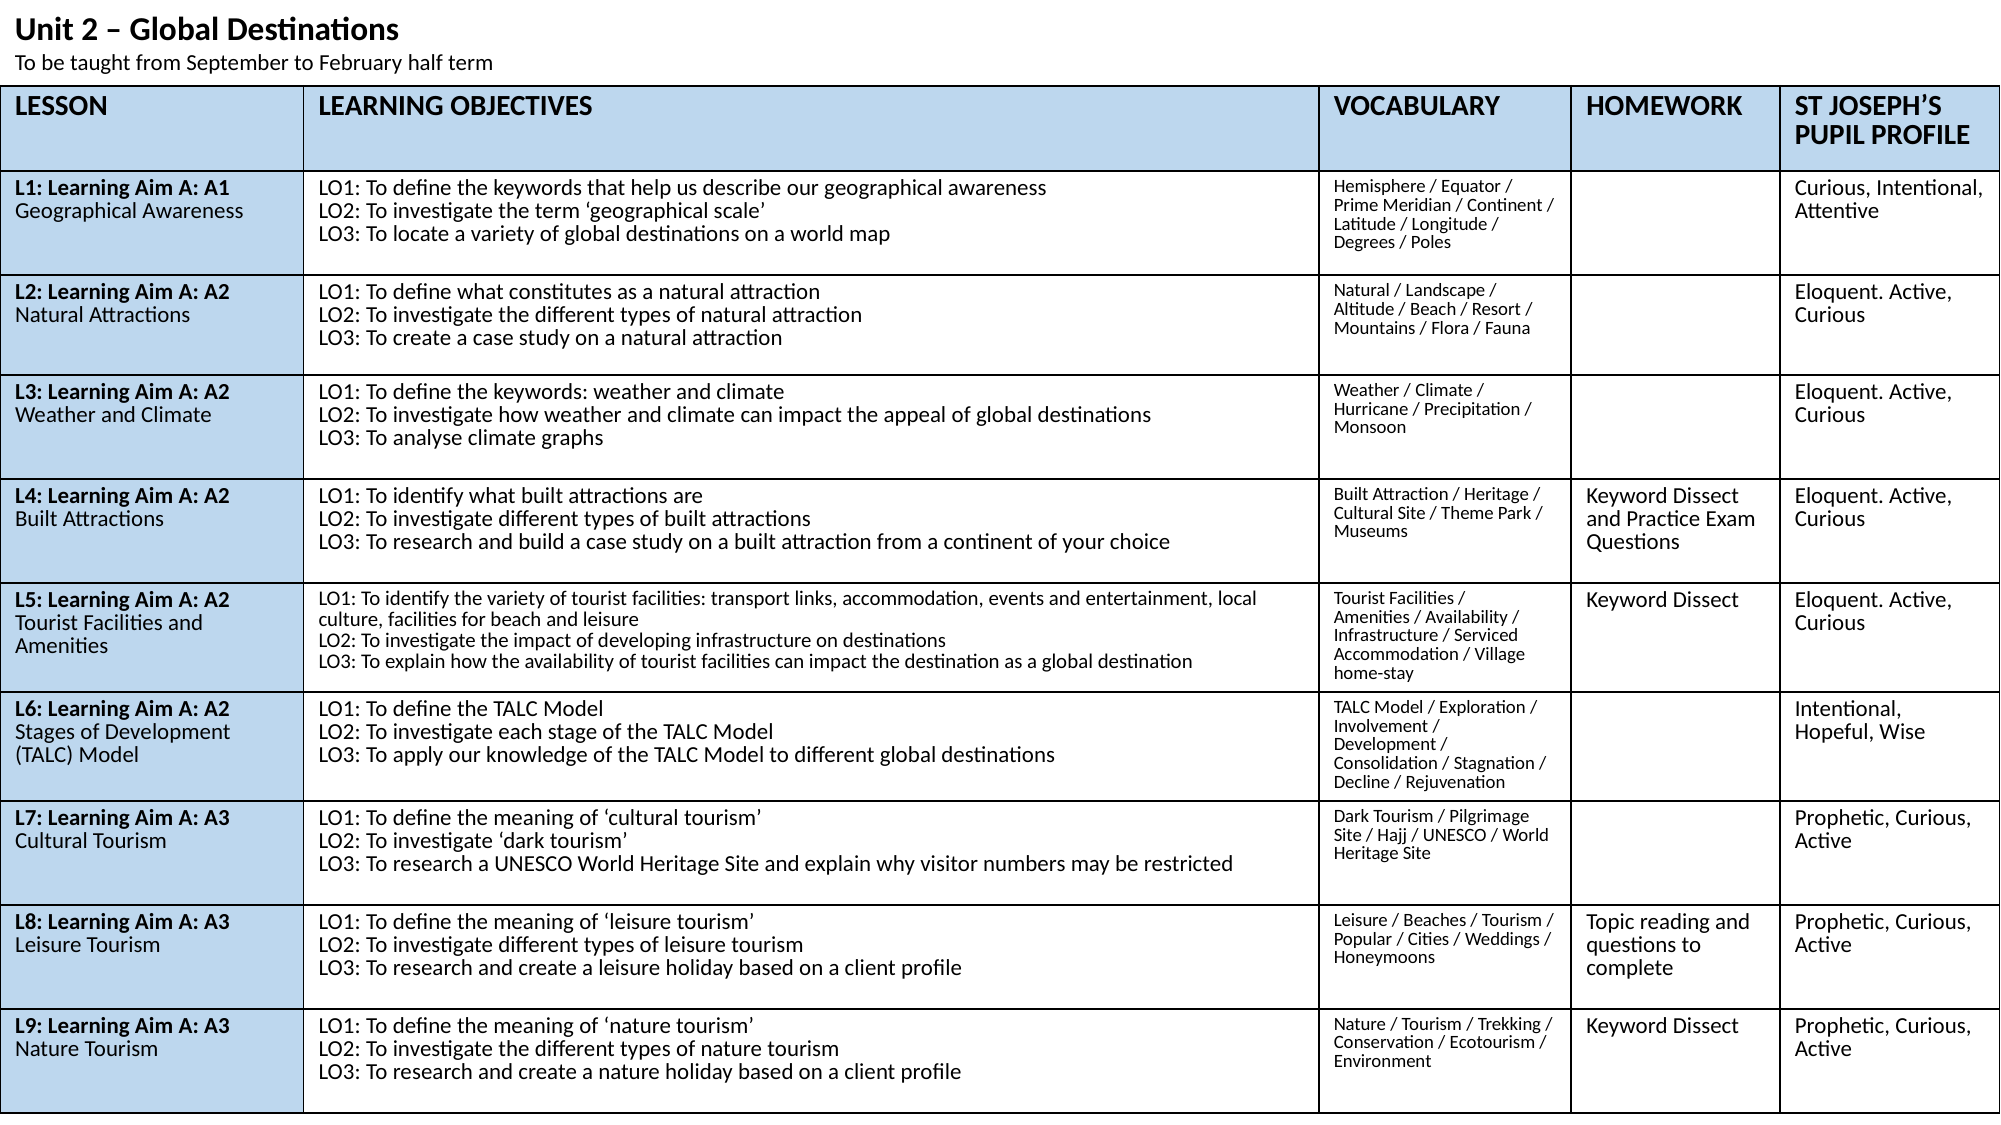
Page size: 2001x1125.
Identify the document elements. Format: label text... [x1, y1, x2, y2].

table_cell LO1: To define the meaning of ‘leisure tourism’ LO2: To investigate different types of leisure tourism LO3: To research and create a leisure holiday based on a client profile [304, 906, 1318, 1008]
table_cell Hemisphere / Equator / Prime Meridian / Continent / Latitude / Longitude / Degrees / Poles [1320, 172, 1570, 274]
table_cell Curious, Intentional, Attentive [1781, 172, 1999, 274]
table_cell [1572, 172, 1779, 274]
table_cell Topic reading and questions to complete [1572, 906, 1779, 1008]
table_cell L9: Learning Aim A: A3 Nature Tourism [1, 1010, 303, 1112]
table_cell Tourist Facilities / Amenities / Availability / Infrastructure / Serviced Accommodation / Village home-stay [1320, 584, 1570, 691]
table_cell Prophetic, Curious, Active [1781, 802, 1999, 904]
table_cell Built Attraction / Heritage / Cultural Site / Theme Park / Museums [1320, 480, 1570, 582]
table_cell L2: Learning Aim A: A2 Natural Attractions [1, 276, 303, 374]
table_cell [1572, 693, 1779, 800]
table_cell [1572, 376, 1779, 478]
table_cell Intentional, Hopeful, Wise [1781, 693, 1999, 800]
table_cell L5: Learning Aim A: A2 Tourist Facilities and Amenities [1, 584, 303, 691]
table_cell LO1: To identify the variety of tourist facilities: transport links, accommodation, events and entertainment, local culture, facilities for beach and leisure LO2: To investigate the impact of developing infrastructure on destinations LO3: To explain how the availability of tourist facilities can impact the destination as a global destination [304, 584, 1318, 691]
table_cell Leisure / Beaches / Tourism / Popular / Cities / Weddings / Honeymoons [1320, 906, 1570, 1008]
table_cell L8: Learning Aim A: A3 Leisure Tourism [1, 906, 303, 1008]
table_cell TALC Model / Exploration / Involvement / Development / Consolidation / Stagnation / Decline / Rejuvenation [1320, 693, 1570, 800]
table_cell [1572, 802, 1779, 904]
table_cell Keyword Dissect [1572, 1010, 1779, 1112]
table_cell L7: Learning Aim A: A3 Cultural Tourism [1, 802, 303, 904]
table_cell L6: Learning Aim A: A2 Stages of Development (TALC) Model [1, 693, 303, 800]
table_cell Prophetic, Curious, Active [1781, 906, 1999, 1008]
table_cell LO1: To define the keywords: weather and climate LO2: To investigate how weather and climate can impact the appeal of global destinations LO3: To analyse climate graphs [304, 376, 1318, 478]
table_cell Eloquent. Active, Curious [1781, 276, 1999, 374]
table_cell Keyword Dissect [1572, 584, 1779, 691]
table_header LEARNING OBJECTIVES [304, 87, 1318, 170]
table_cell [1572, 276, 1779, 374]
table_cell LO1: To define what constitutes as a natural attraction LO2: To investigate the different types of natural attraction LO3: To create a case study on a natural attraction [304, 276, 1318, 374]
table_cell LO1: To define the meaning of ‘cultural tourism’ LO2: To investigate ‘dark tourism’ LO3: To research a UNESCO World Heritage Site and explain why visitor numbers may be restricted [304, 802, 1318, 904]
table_header ST JOSEPH’S PUPIL PROFILE [1781, 87, 1999, 170]
table_cell L1: Learning Aim A: A1 Geographical Awareness [1, 172, 303, 274]
table_cell LO1: To identify what built attractions are LO2: To investigate different types of built attractions LO3: To research and build a case study on a built attraction from a continent of your choice [304, 480, 1318, 582]
table_cell L3: Learning Aim A: A2 Weather and Climate [1, 376, 303, 478]
table_cell Dark Tourism / Pilgrimage Site / Hajj / UNESCO / World Heritage Site [1320, 802, 1570, 904]
table_header HOMEWORK [1572, 87, 1779, 170]
table_cell Eloquent. Active, Curious [1781, 376, 1999, 478]
text_box Unit 2 – Global Destinations To be taught from September to February half term [0, 0, 2000, 83]
table_cell Eloquent. Active, Curious [1781, 584, 1999, 691]
table_cell LO1: To define the TALC Model LO2: To investigate each stage of the TALC Model LO3: To apply our knowledge of the TALC Model to different global destinations [304, 693, 1318, 800]
table_cell LO1: To define the meaning of ‘nature tourism’ LO2: To investigate the different types of nature tourism LO3: To research and create a nature holiday based on a client profile [304, 1010, 1318, 1112]
table_header VOCABULARY [1320, 87, 1570, 170]
table_header LESSON [1, 87, 303, 170]
table_cell Keyword Dissect and Practice Exam Questions [1572, 480, 1779, 582]
table_cell Weather / Climate / Hurricane / Precipitation / Monsoon [1320, 376, 1570, 478]
table_cell Eloquent. Active, Curious [1781, 480, 1999, 582]
table_cell Prophetic, Curious, Active [1781, 1010, 1999, 1112]
table_cell LO1: To define the keywords that help us describe our geographical awareness LO2: To investigate the term ‘geographical scale’ LO3: To locate a variety of global destinations on a world map [304, 172, 1318, 274]
table_cell L4: Learning Aim A: A2 Built Attractions [1, 480, 303, 582]
table_cell Nature / Tourism / Trekking / Conservation / Ecotourism / Environment [1320, 1010, 1570, 1112]
table_cell Natural / Landscape / Altitude / Beach / Resort / Mountains / Flora / Fauna [1320, 276, 1570, 374]
